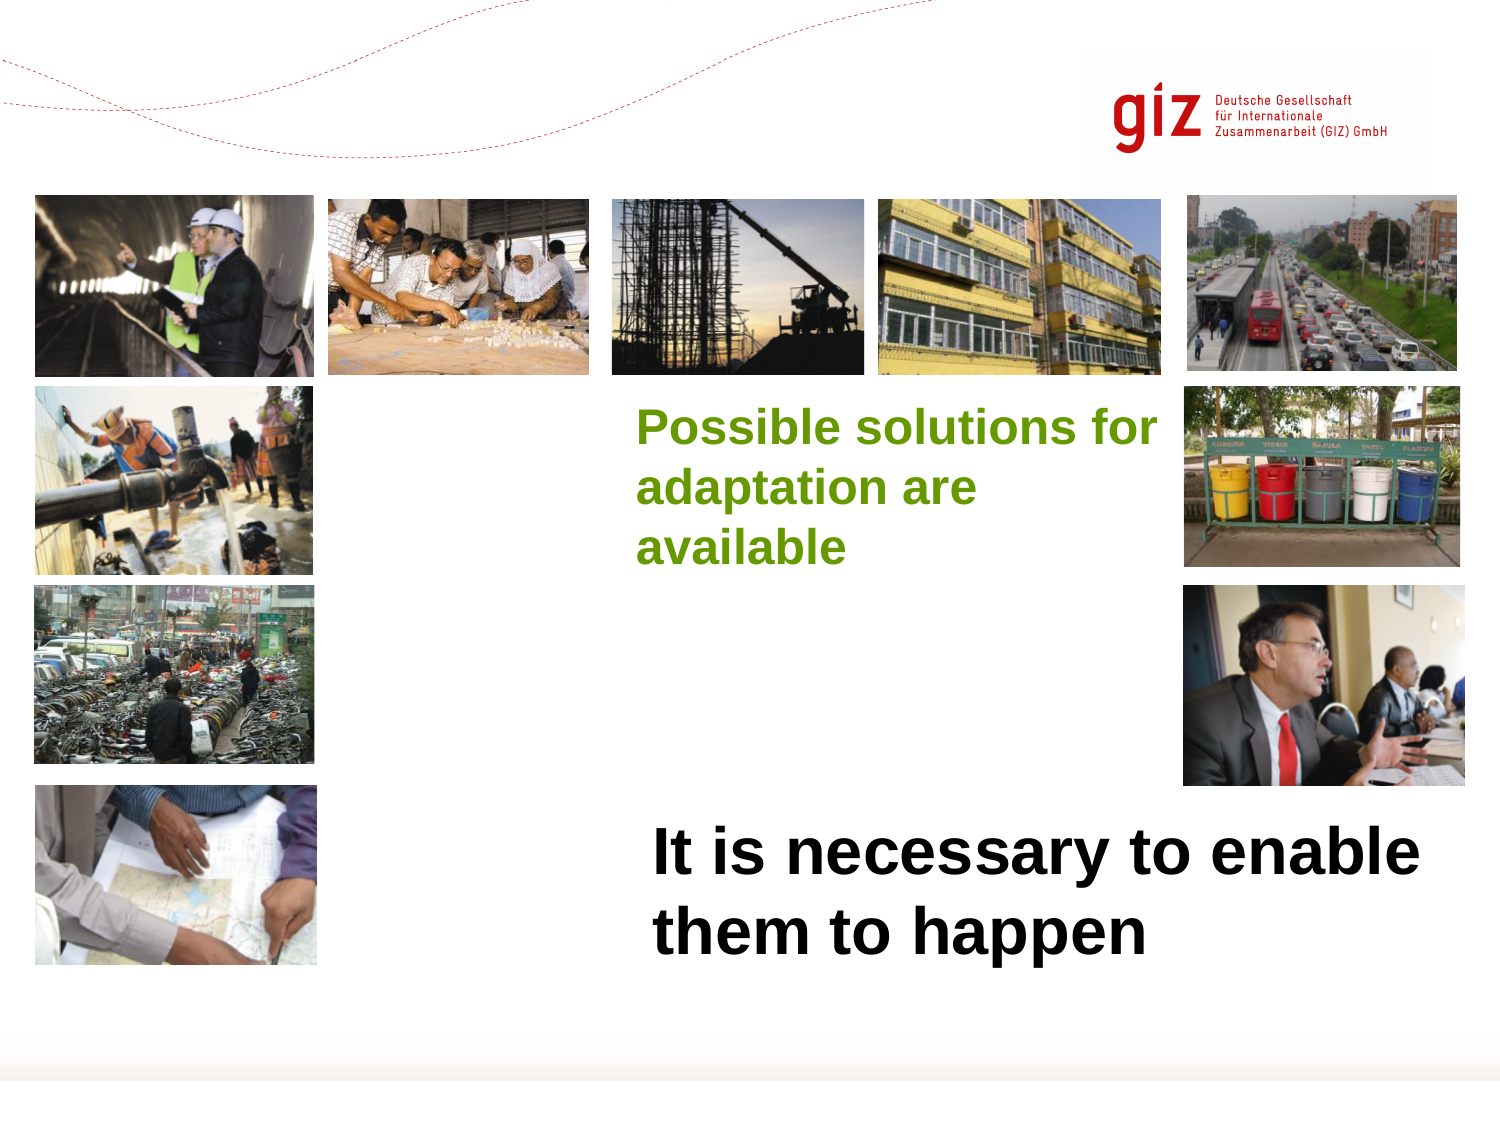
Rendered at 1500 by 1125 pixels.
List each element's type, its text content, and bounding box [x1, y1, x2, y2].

picture [32, 585, 315, 765]
picture [878, 198, 1161, 376]
text_box It is necessary to enable them to happen [637, 800, 1500, 977]
picture [1183, 585, 1466, 786]
picture [609, 198, 868, 376]
picture [34, 194, 314, 377]
picture [327, 198, 589, 376]
text_box Possible solutions for adaptation are available [621, 386, 1182, 563]
picture [0, 0, 1500, 194]
picture [1187, 195, 1457, 371]
picture [34, 386, 313, 575]
text_box [637, 800, 1463, 976]
picture [0, 784, 1500, 1081]
picture [1183, 386, 1461, 568]
